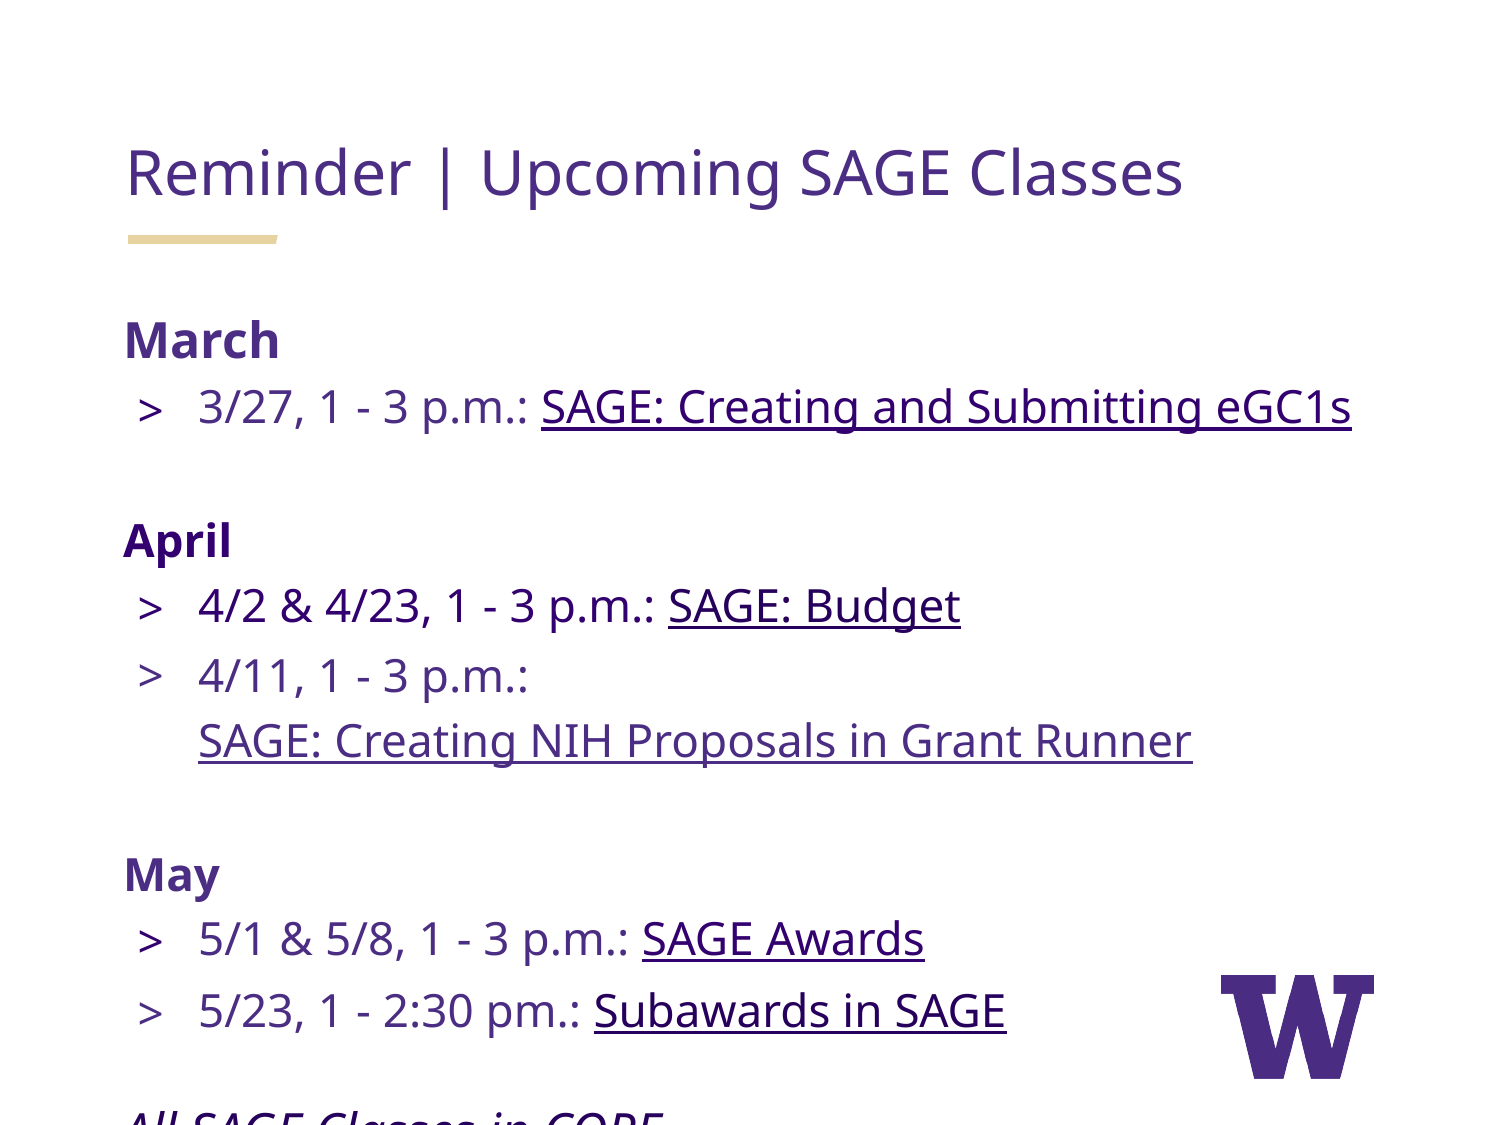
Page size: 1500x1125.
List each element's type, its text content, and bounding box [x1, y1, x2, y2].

list March 3/27, 1 - 3 p.m.: SAGE: Creating and Submitting eGC1s April 4/2 & 4/23, 1 - 3 p.m.: SAGE: Budget 4/11, 1 - 3 p.m.: SAGE: Creating NIH Proposals in Grant Runner May 5/1 & 5/8, 1 - 3 p.m.: SAGE Awards 5/23, 1 - 2:30 pm.: Subawards in SAGE All SAGE Classes in CORE [108, 284, 1453, 1045]
picture [1221, 1045, 1374, 1079]
picture [128, 235, 278, 244]
list Reminder | Upcoming SAGE Classes [110, 60, 1453, 224]
